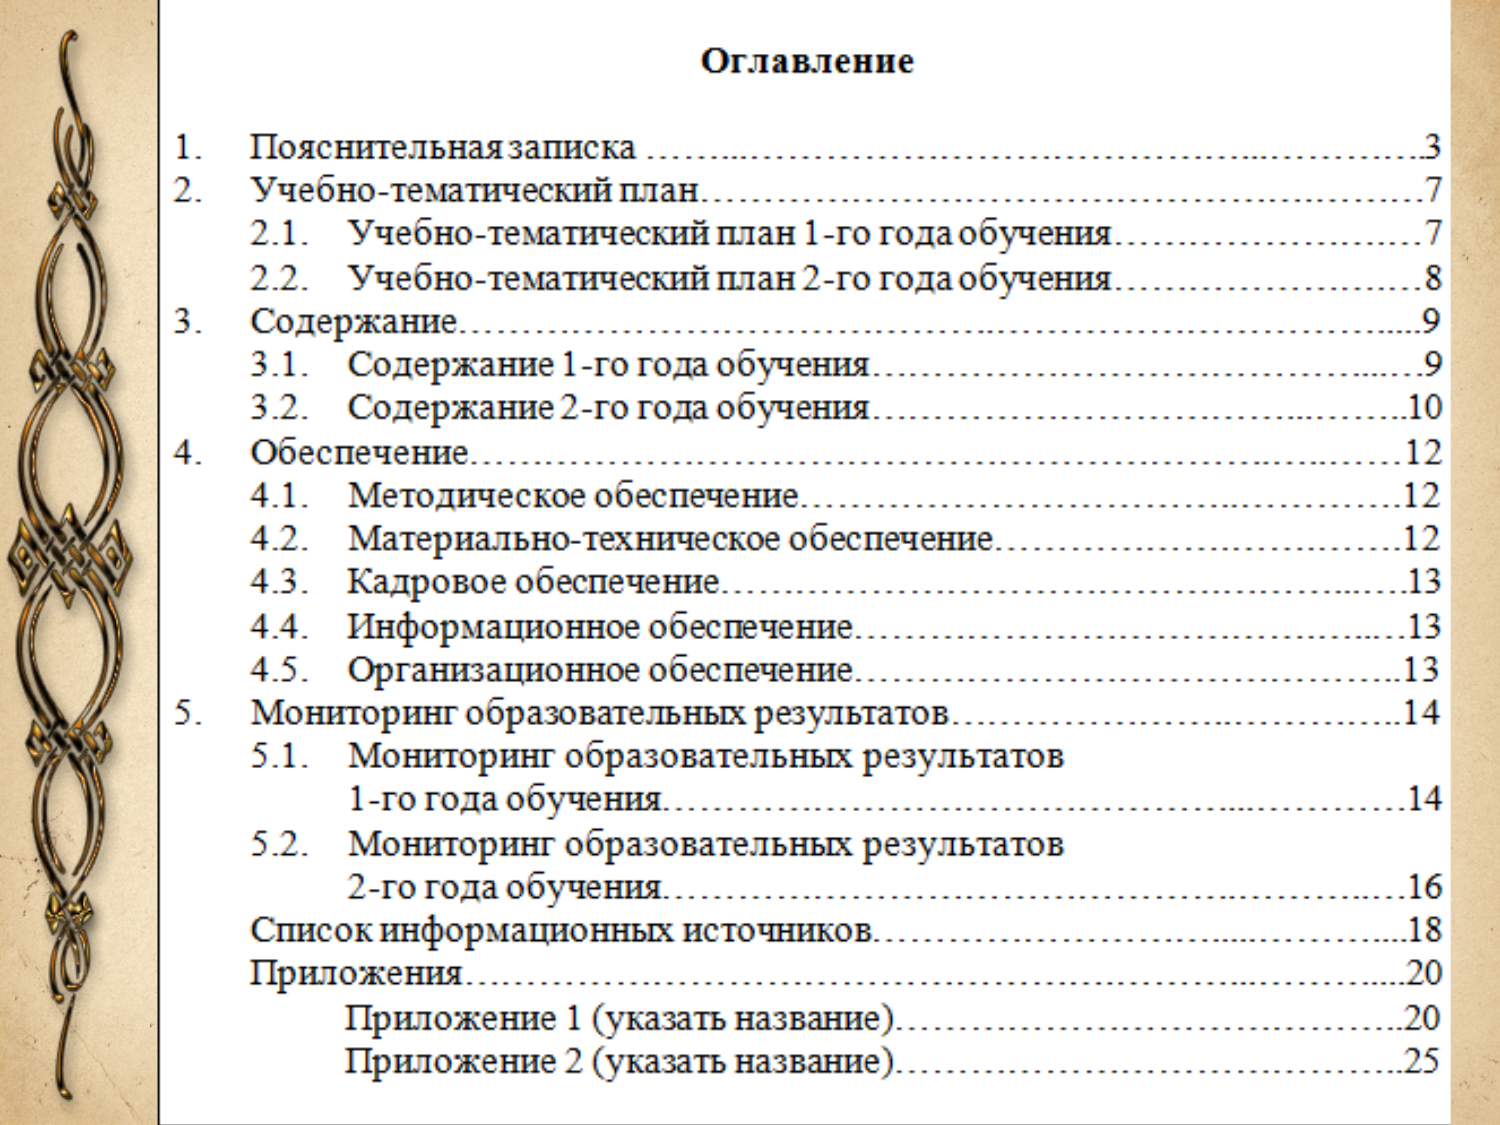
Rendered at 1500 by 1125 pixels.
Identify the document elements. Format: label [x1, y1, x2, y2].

list [156, 0, 1451, 1125]
picture [0, 0, 148, 1125]
